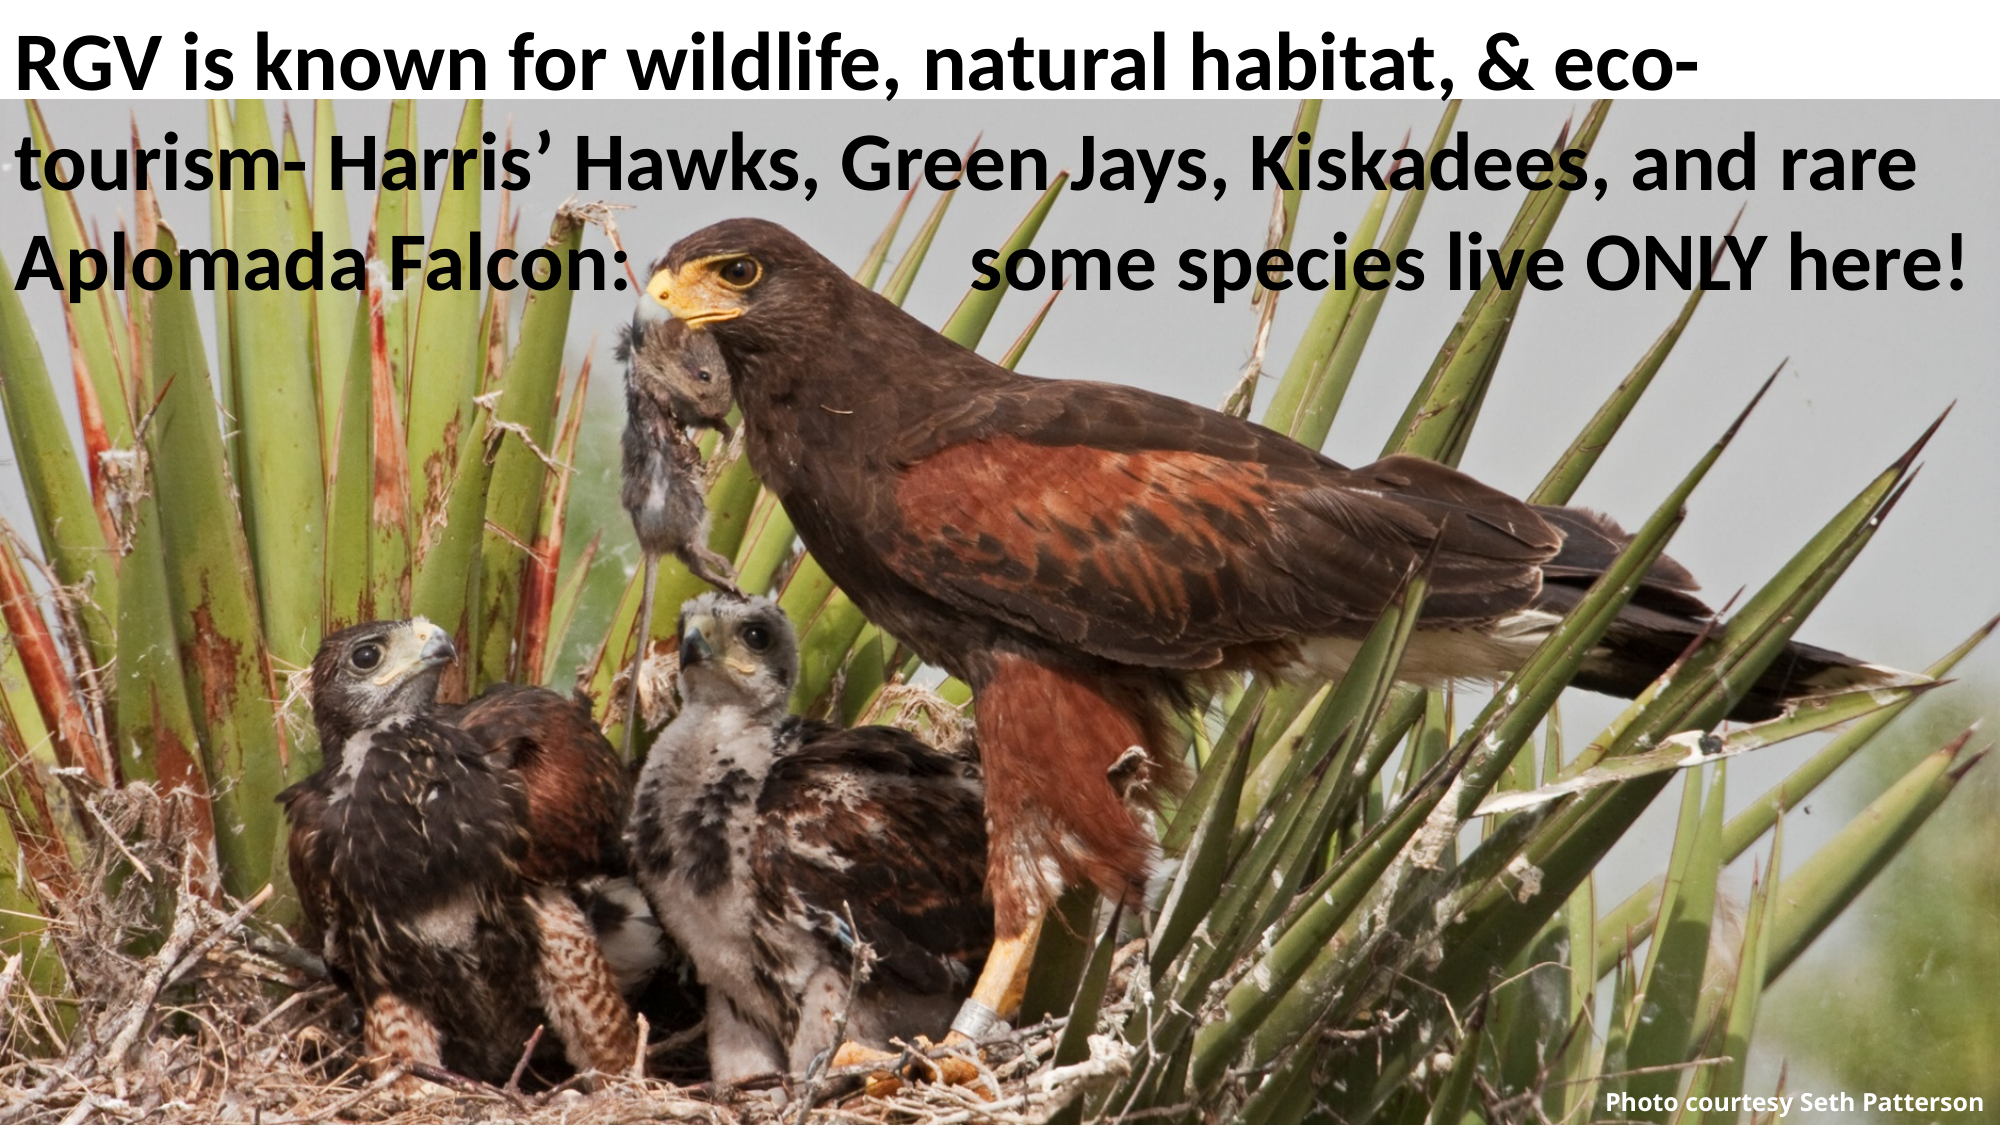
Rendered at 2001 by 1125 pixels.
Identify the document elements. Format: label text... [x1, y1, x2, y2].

picture [0, 99, 2000, 1125]
text_box RGV is known for wildlife, natural habitat, & eco-tourism- Harris’ Hawks, Green Jays, Kiskadees, and rare Aplomada Falcon: some species live ONLY here! [0, 0, 2000, 99]
